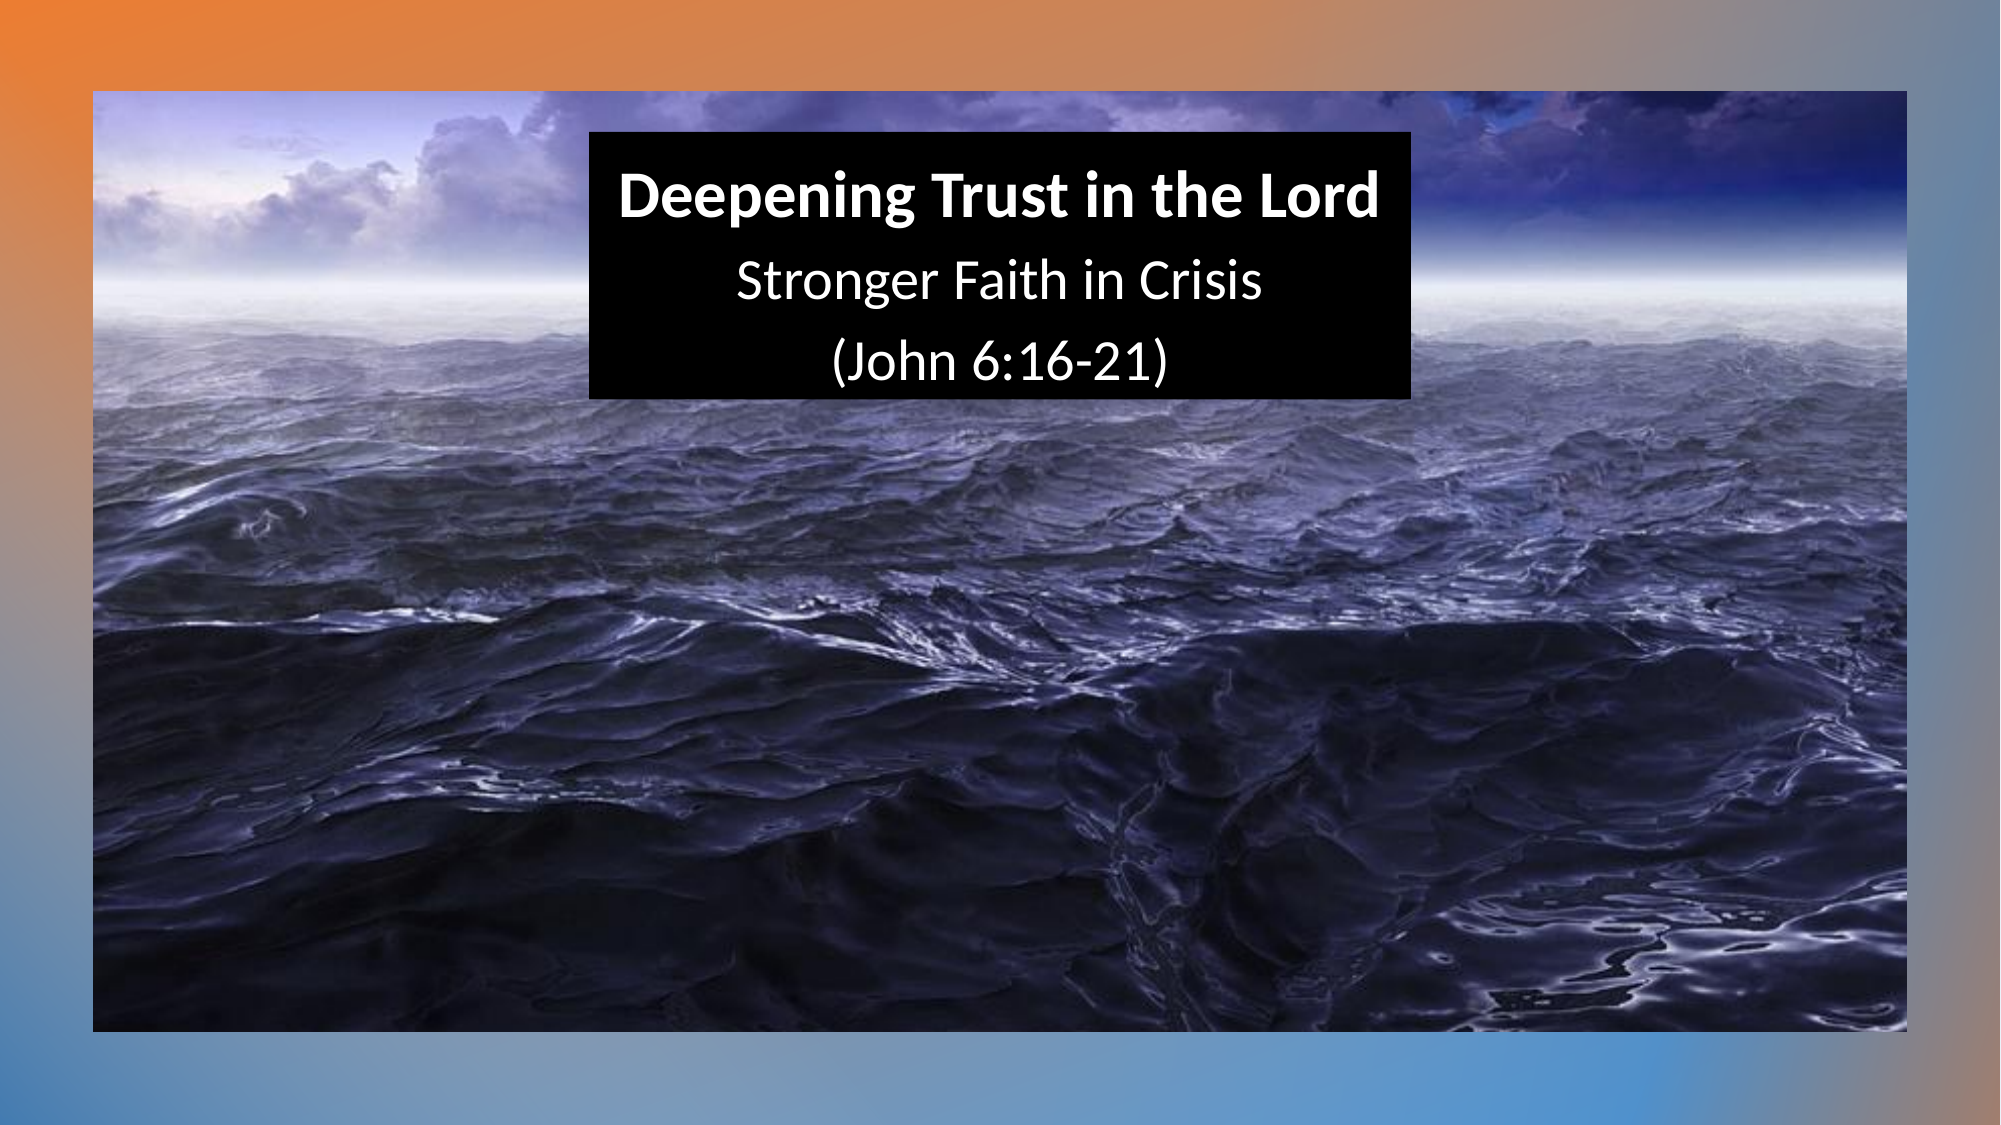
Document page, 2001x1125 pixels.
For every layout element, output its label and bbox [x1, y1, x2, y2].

text_box [0, 0, 2000, 1125]
picture [92, 91, 1907, 1032]
